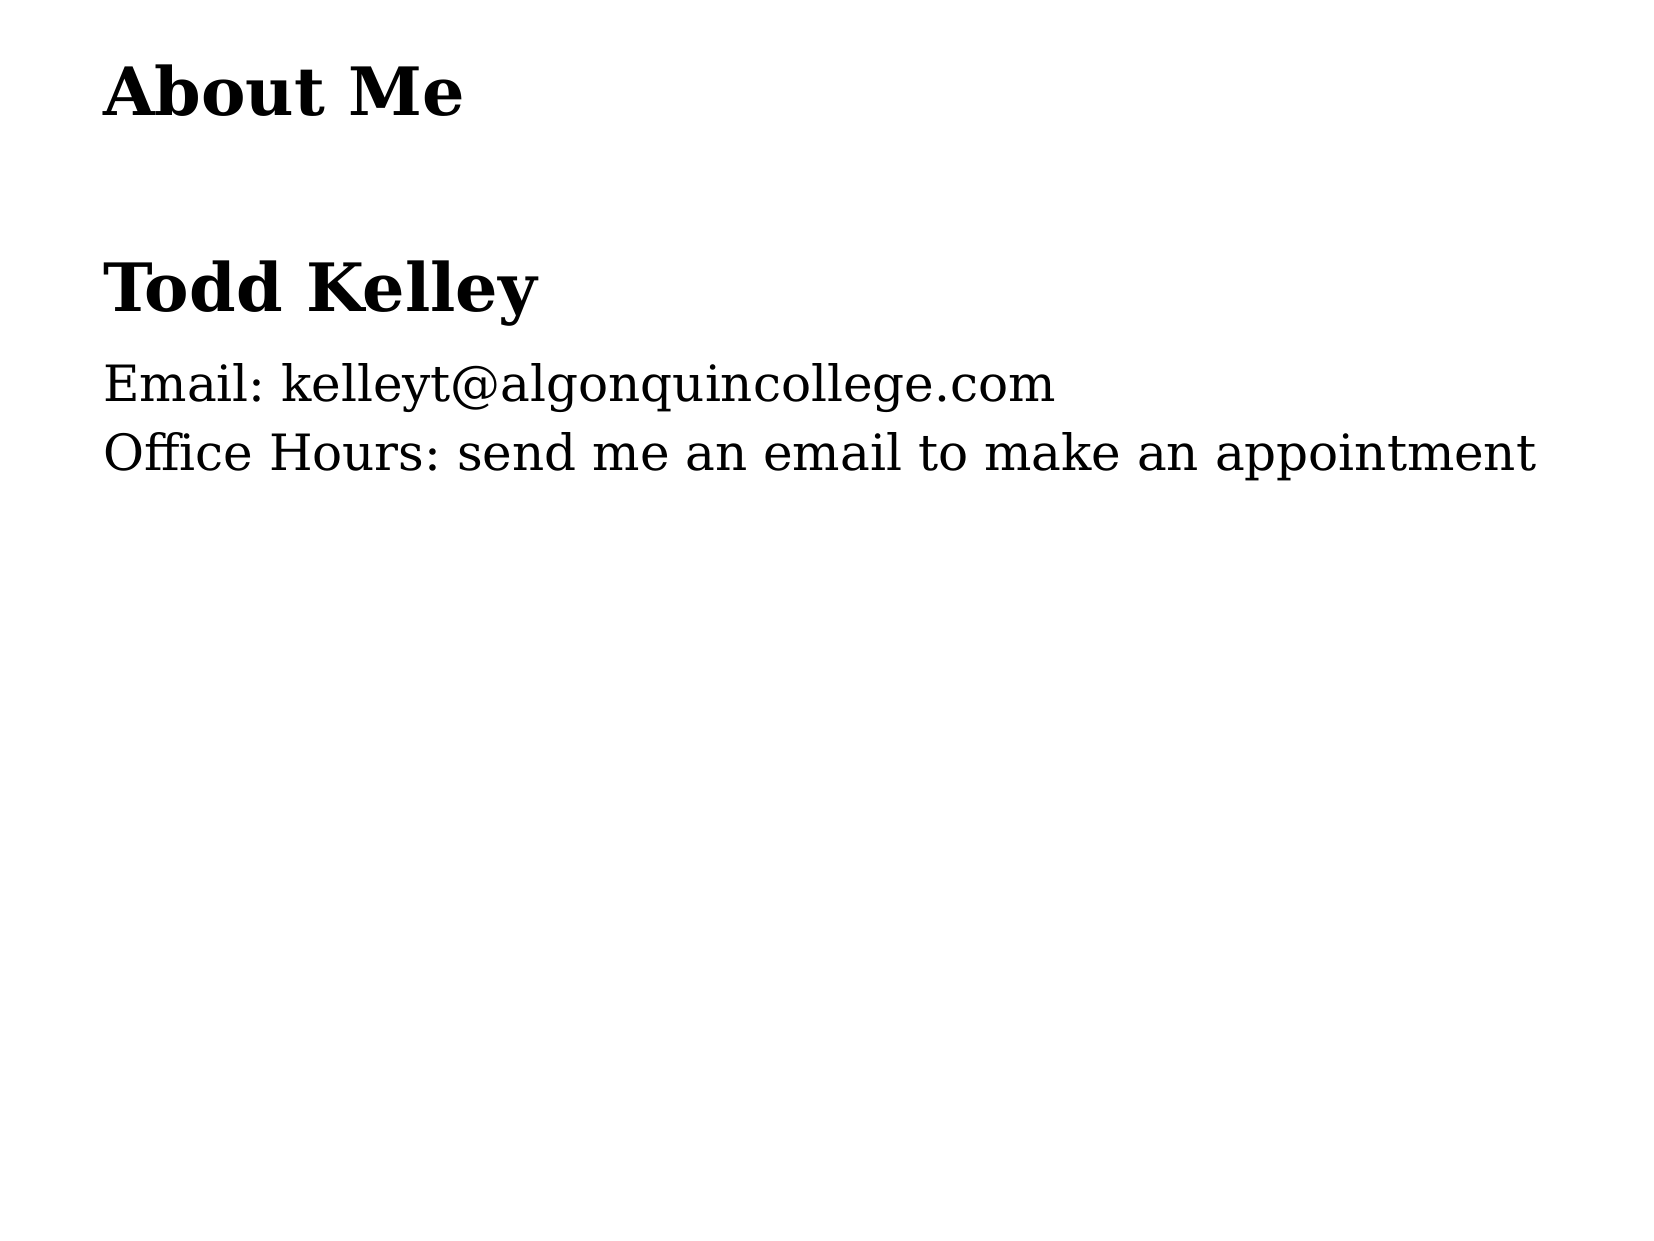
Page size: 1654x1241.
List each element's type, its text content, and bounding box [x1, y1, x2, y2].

text_box About Me Todd Kelley Email: kelleyt@algonquincollege.com Office Hours: send me an email to make an appointment [80, 60, 1581, 1220]
